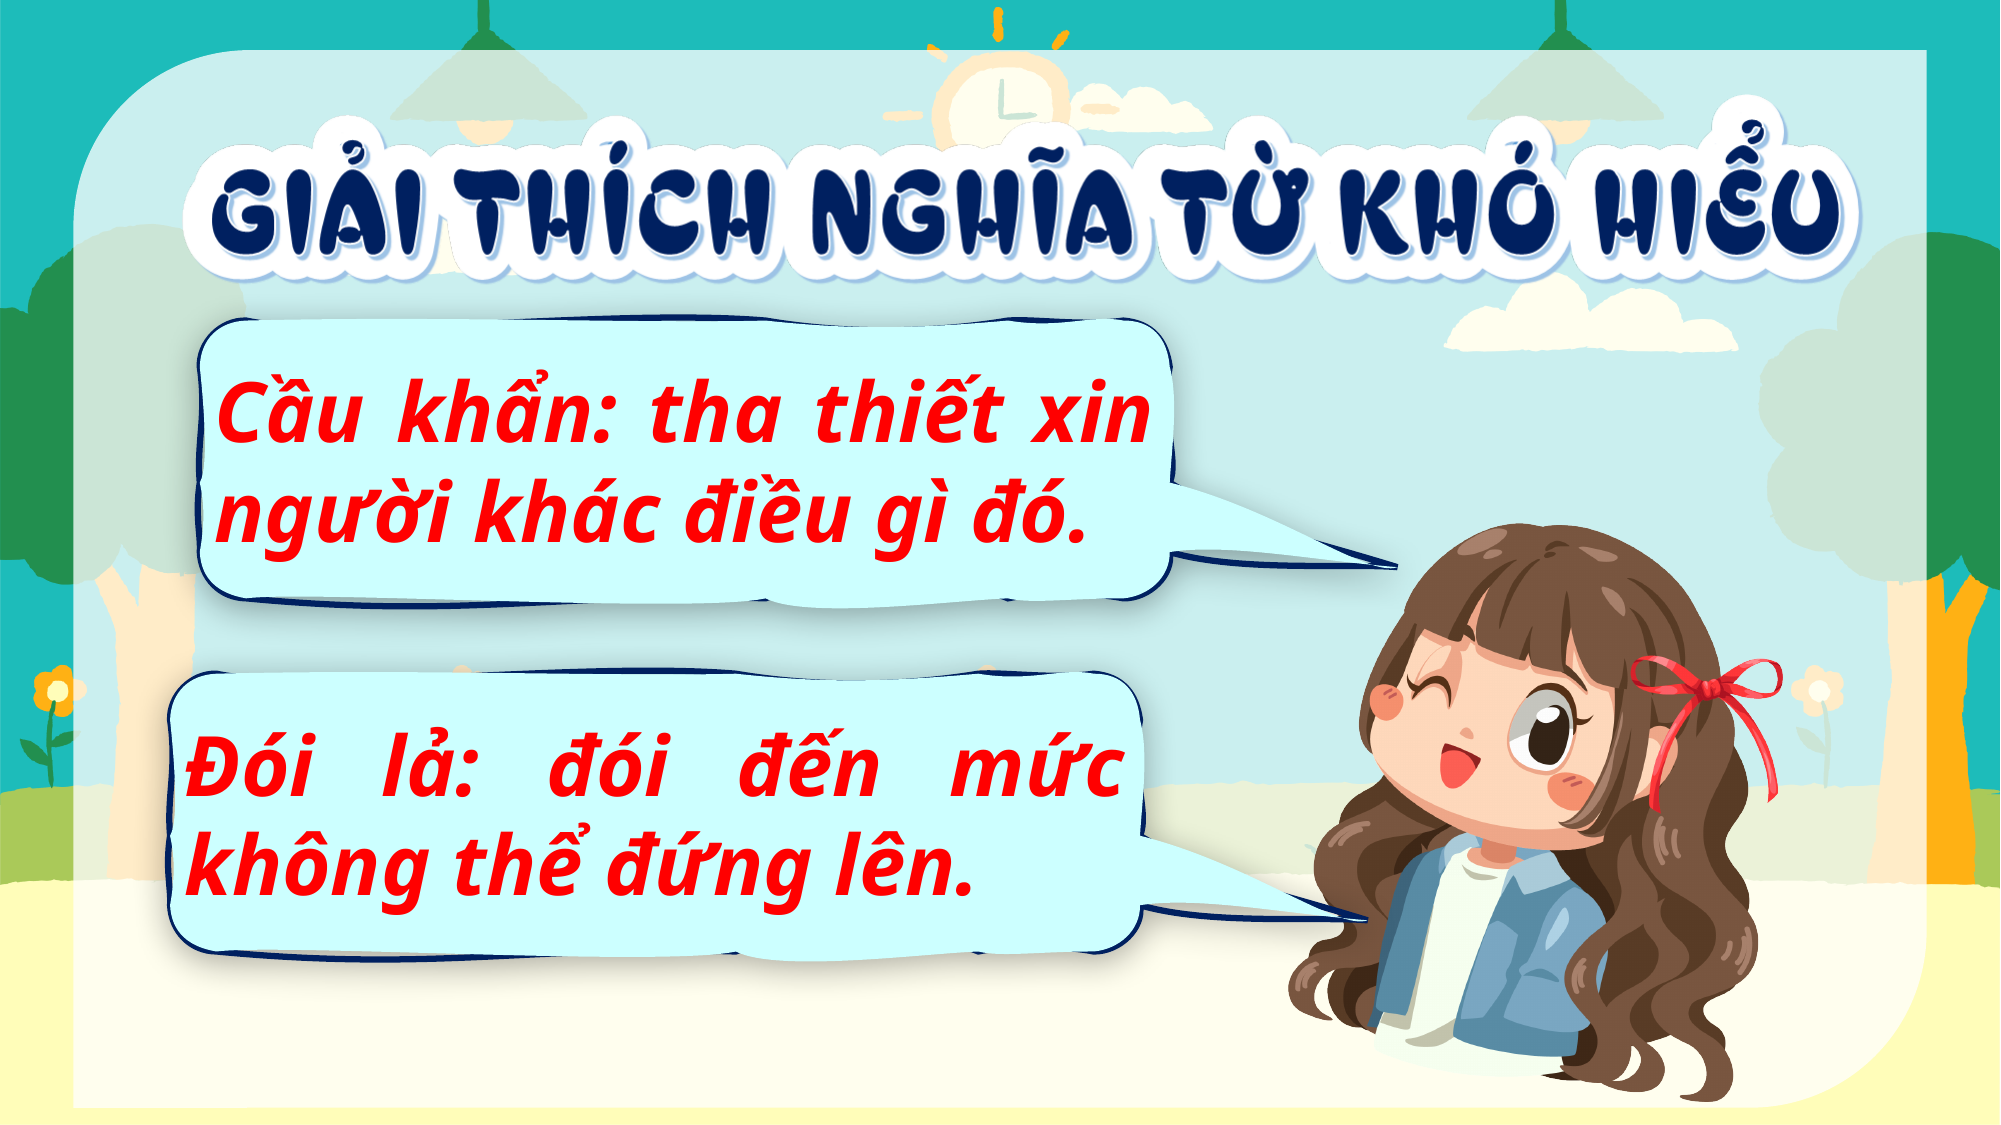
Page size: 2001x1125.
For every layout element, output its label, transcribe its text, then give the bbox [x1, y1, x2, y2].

text_box [73, 315, 1927, 1108]
text_box [133, 50, 1927, 94]
picture [0, 0, 2000, 1125]
text_box Đói lả: đói đến mức không thể đứng lên. [166, 669, 1288, 962]
text_box Cầu khẩn: tha thiết xin người khác điều gì đó. [196, 316, 1288, 609]
